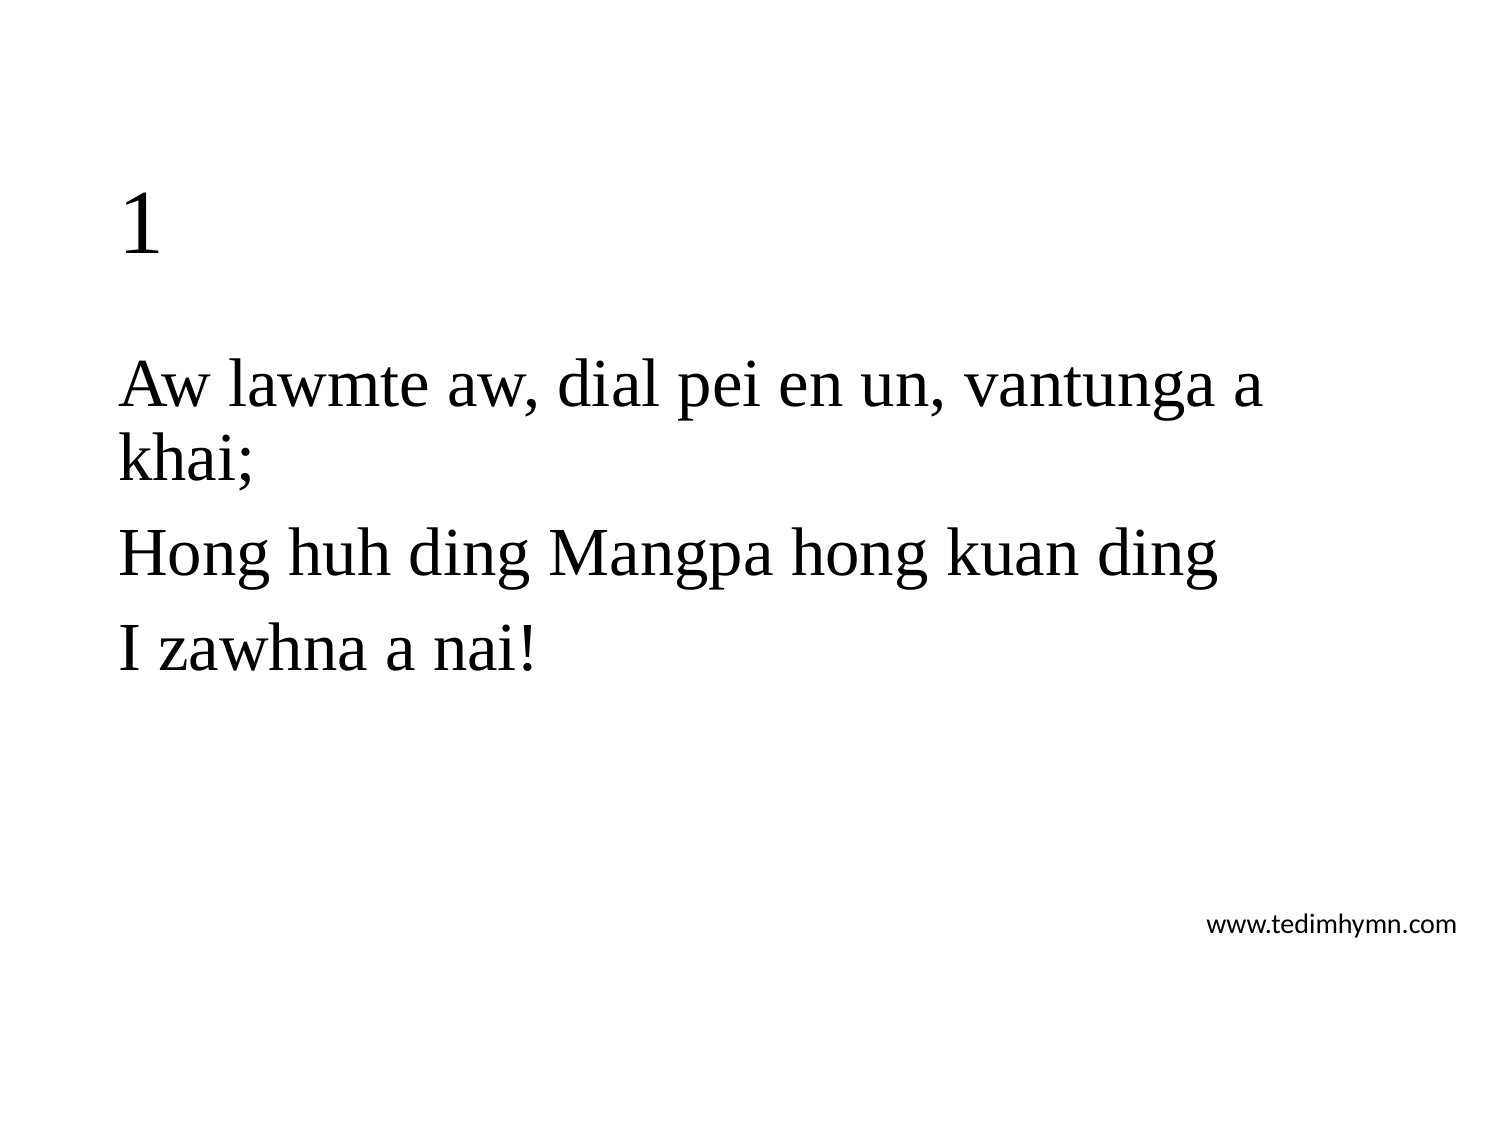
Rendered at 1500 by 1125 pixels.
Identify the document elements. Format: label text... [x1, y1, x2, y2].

list Aw lawmte aw, dial pei en un, vantunga a khai; Hong huh ding Mangpa hong kuan ding I zawhna a nai! [103, 339, 1397, 835]
text_box www.tedimhymn.com [1191, 897, 1500, 947]
title 1 [103, 163, 1397, 284]
